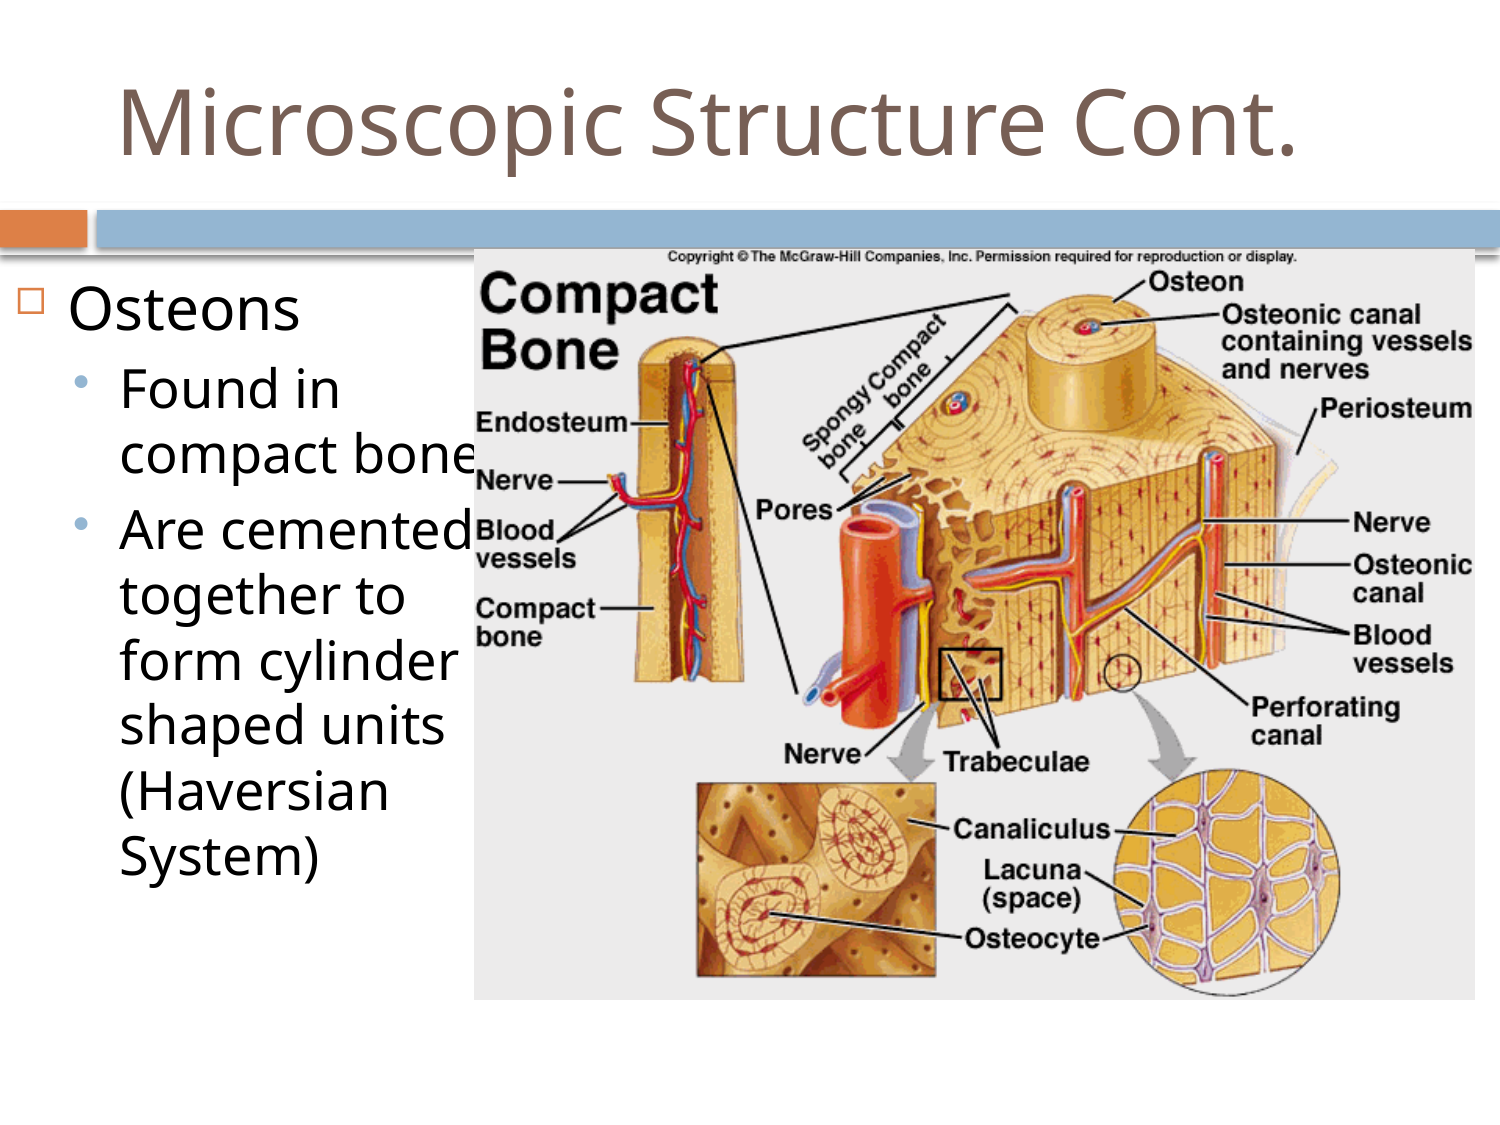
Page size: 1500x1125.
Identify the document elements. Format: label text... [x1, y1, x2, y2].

title Microscopic Structure Cont. [100, 37, 1438, 200]
picture [474, 249, 1476, 1001]
list Osteons Found in compact bone Are cemented together to form cylinder shaped units (Haversian System) [0, 262, 500, 1100]
